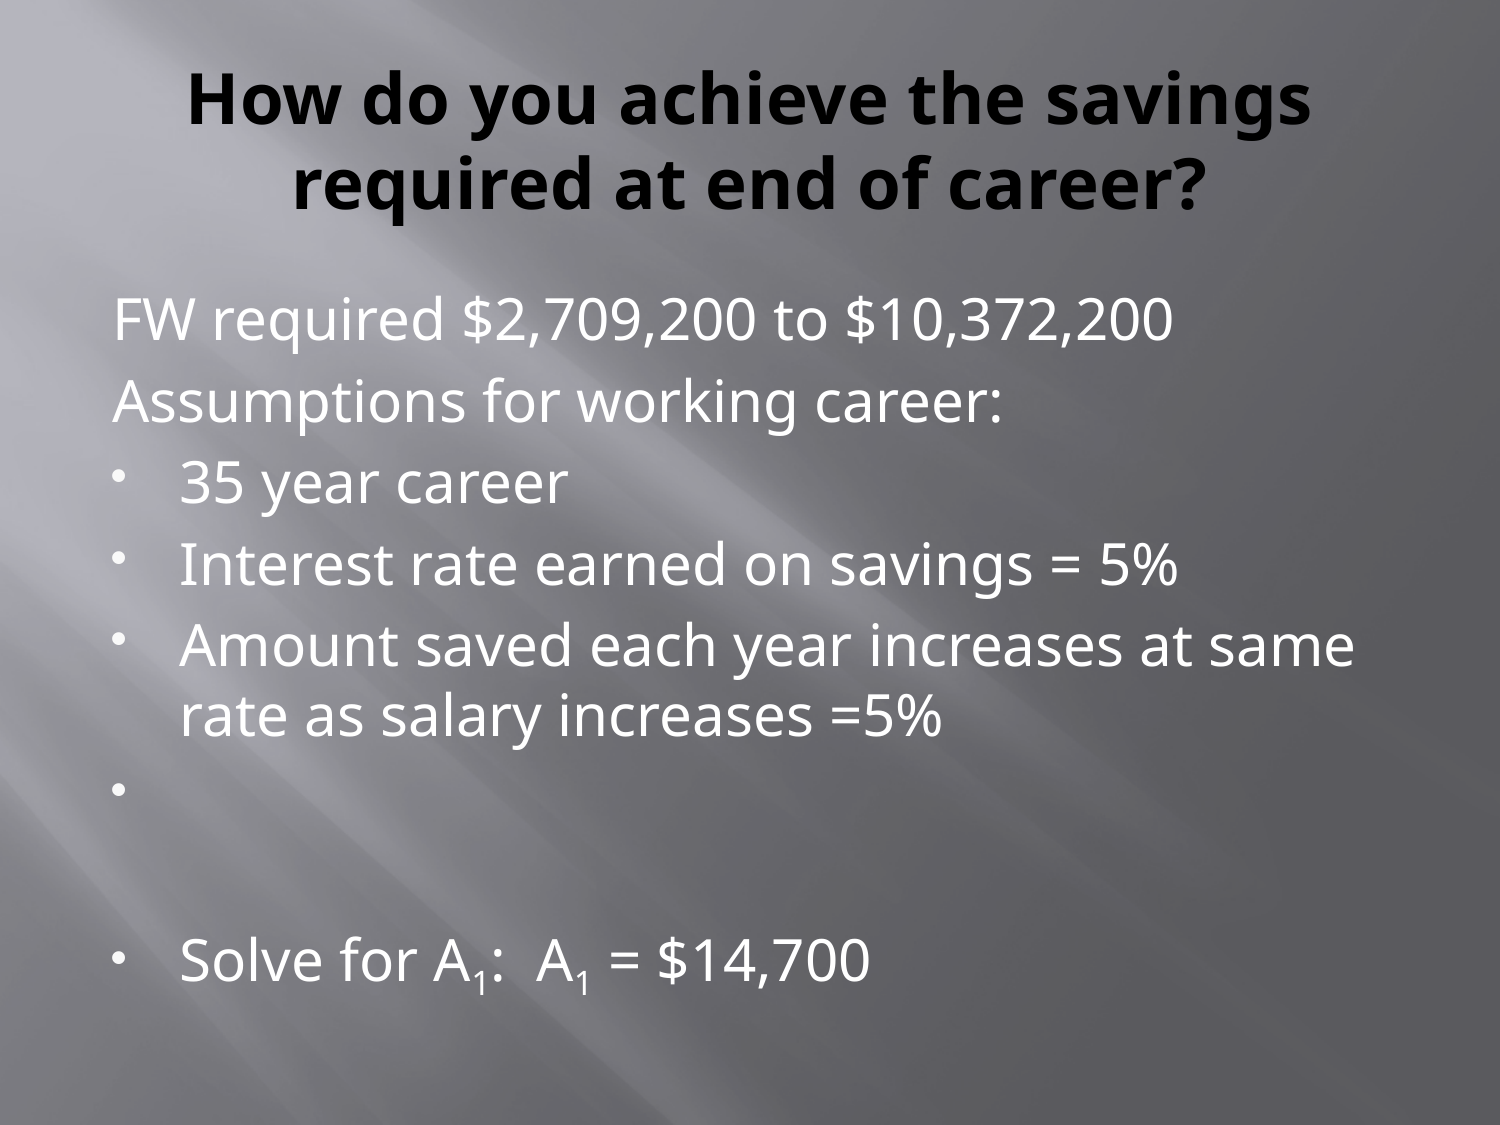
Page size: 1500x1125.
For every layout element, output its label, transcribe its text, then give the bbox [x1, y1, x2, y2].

title How do you achieve the savings required at end of career? [75, 45, 1425, 233]
